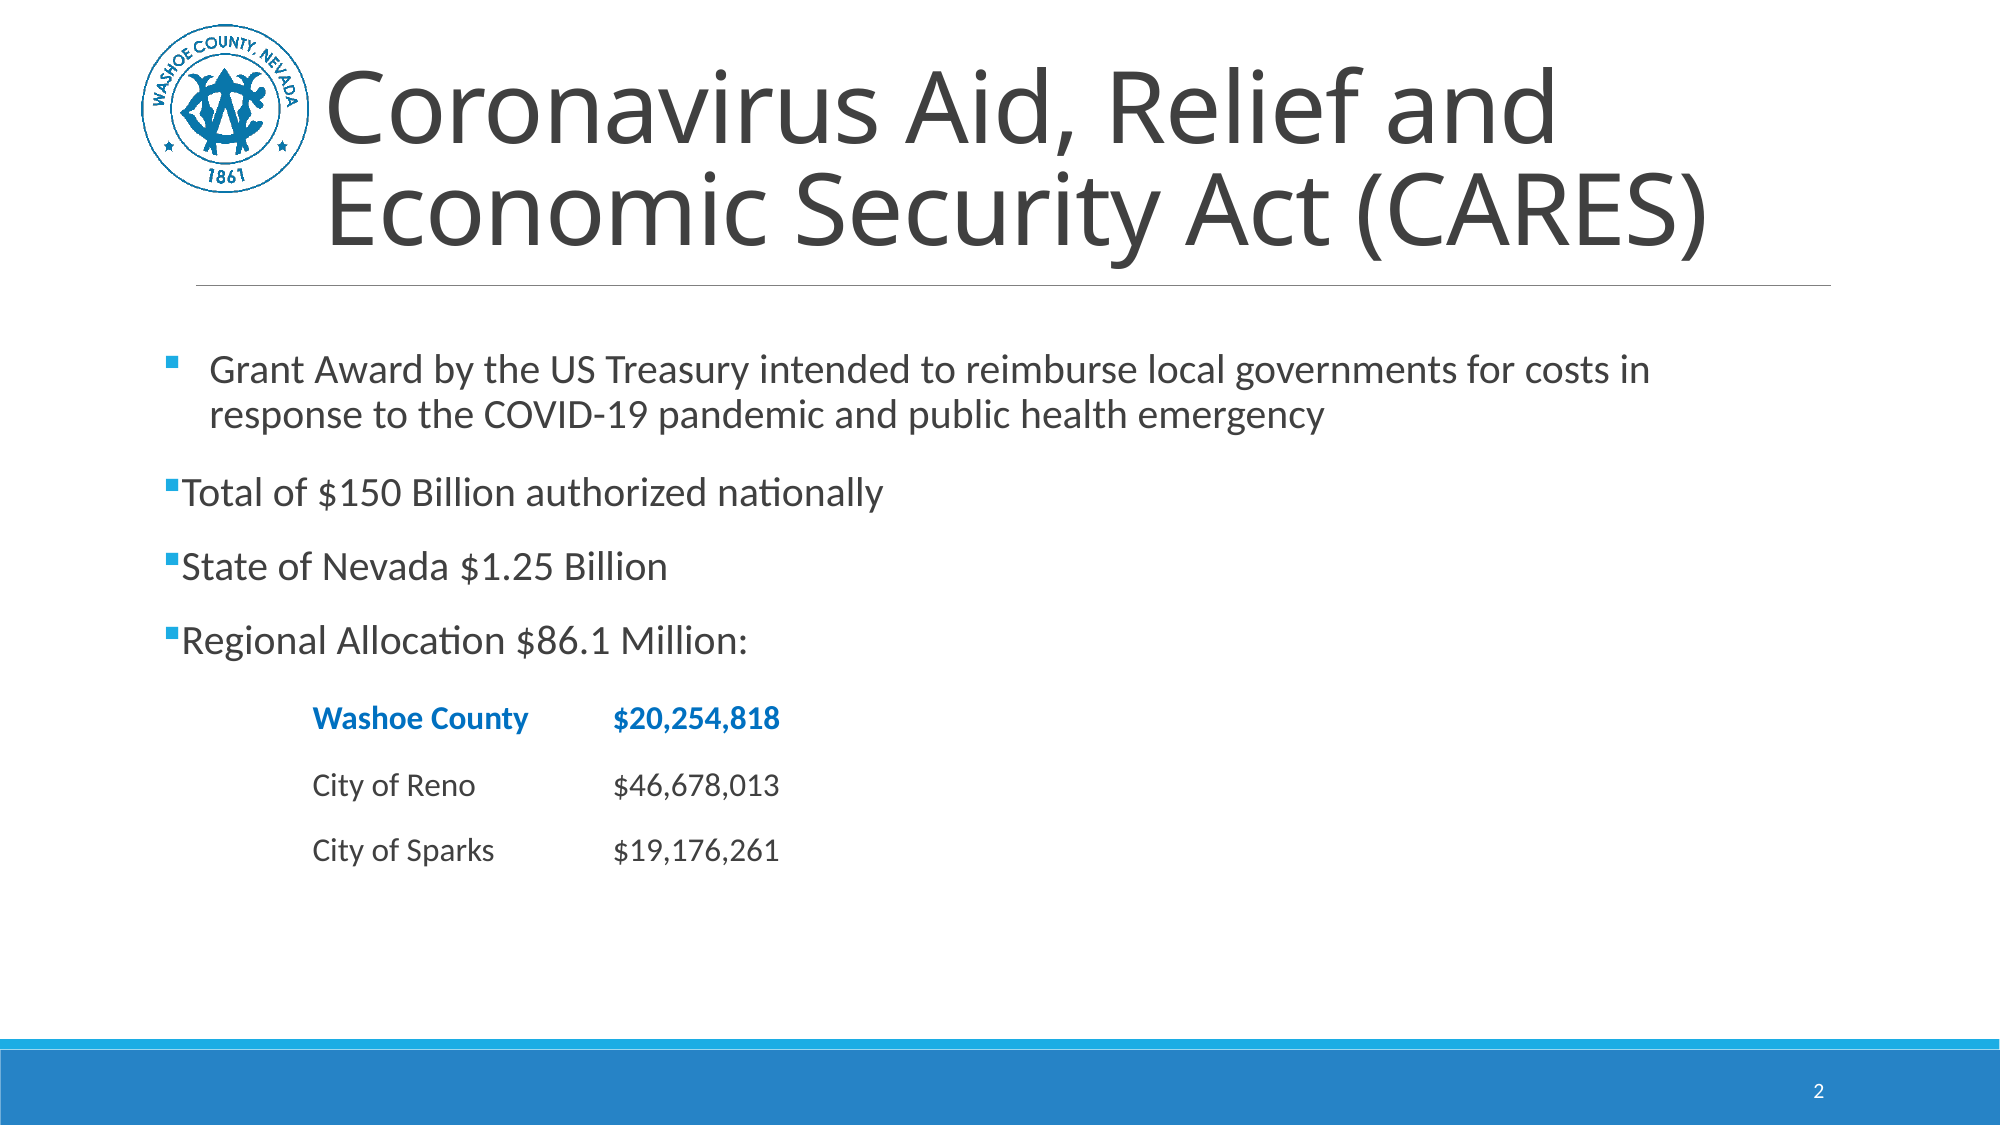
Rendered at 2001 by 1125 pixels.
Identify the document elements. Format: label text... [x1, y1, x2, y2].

list Grant Award by the US Treasury intended to reimburse local governments for costs in response to the COVID-19 pandemic and public health emergency Total of $150 Billion authorized nationally State of Nevada $1.25 Billion Regional Allocation $86.1 Million: Washoe County $20,254,818 City of Reno $46,678,013 City of Sparks $19,176,261 [162, 339, 1813, 963]
picture [144, 27, 306, 190]
picture [140, 117, 218, 194]
picture [233, 117, 310, 194]
title Coronavirus Aid, Relief and Economic Security Act (CARES) [308, 35, 1959, 274]
picture [140, 24, 212, 101]
picture [238, 24, 310, 101]
slide_number 2 [1624, 1059, 1840, 1120]
